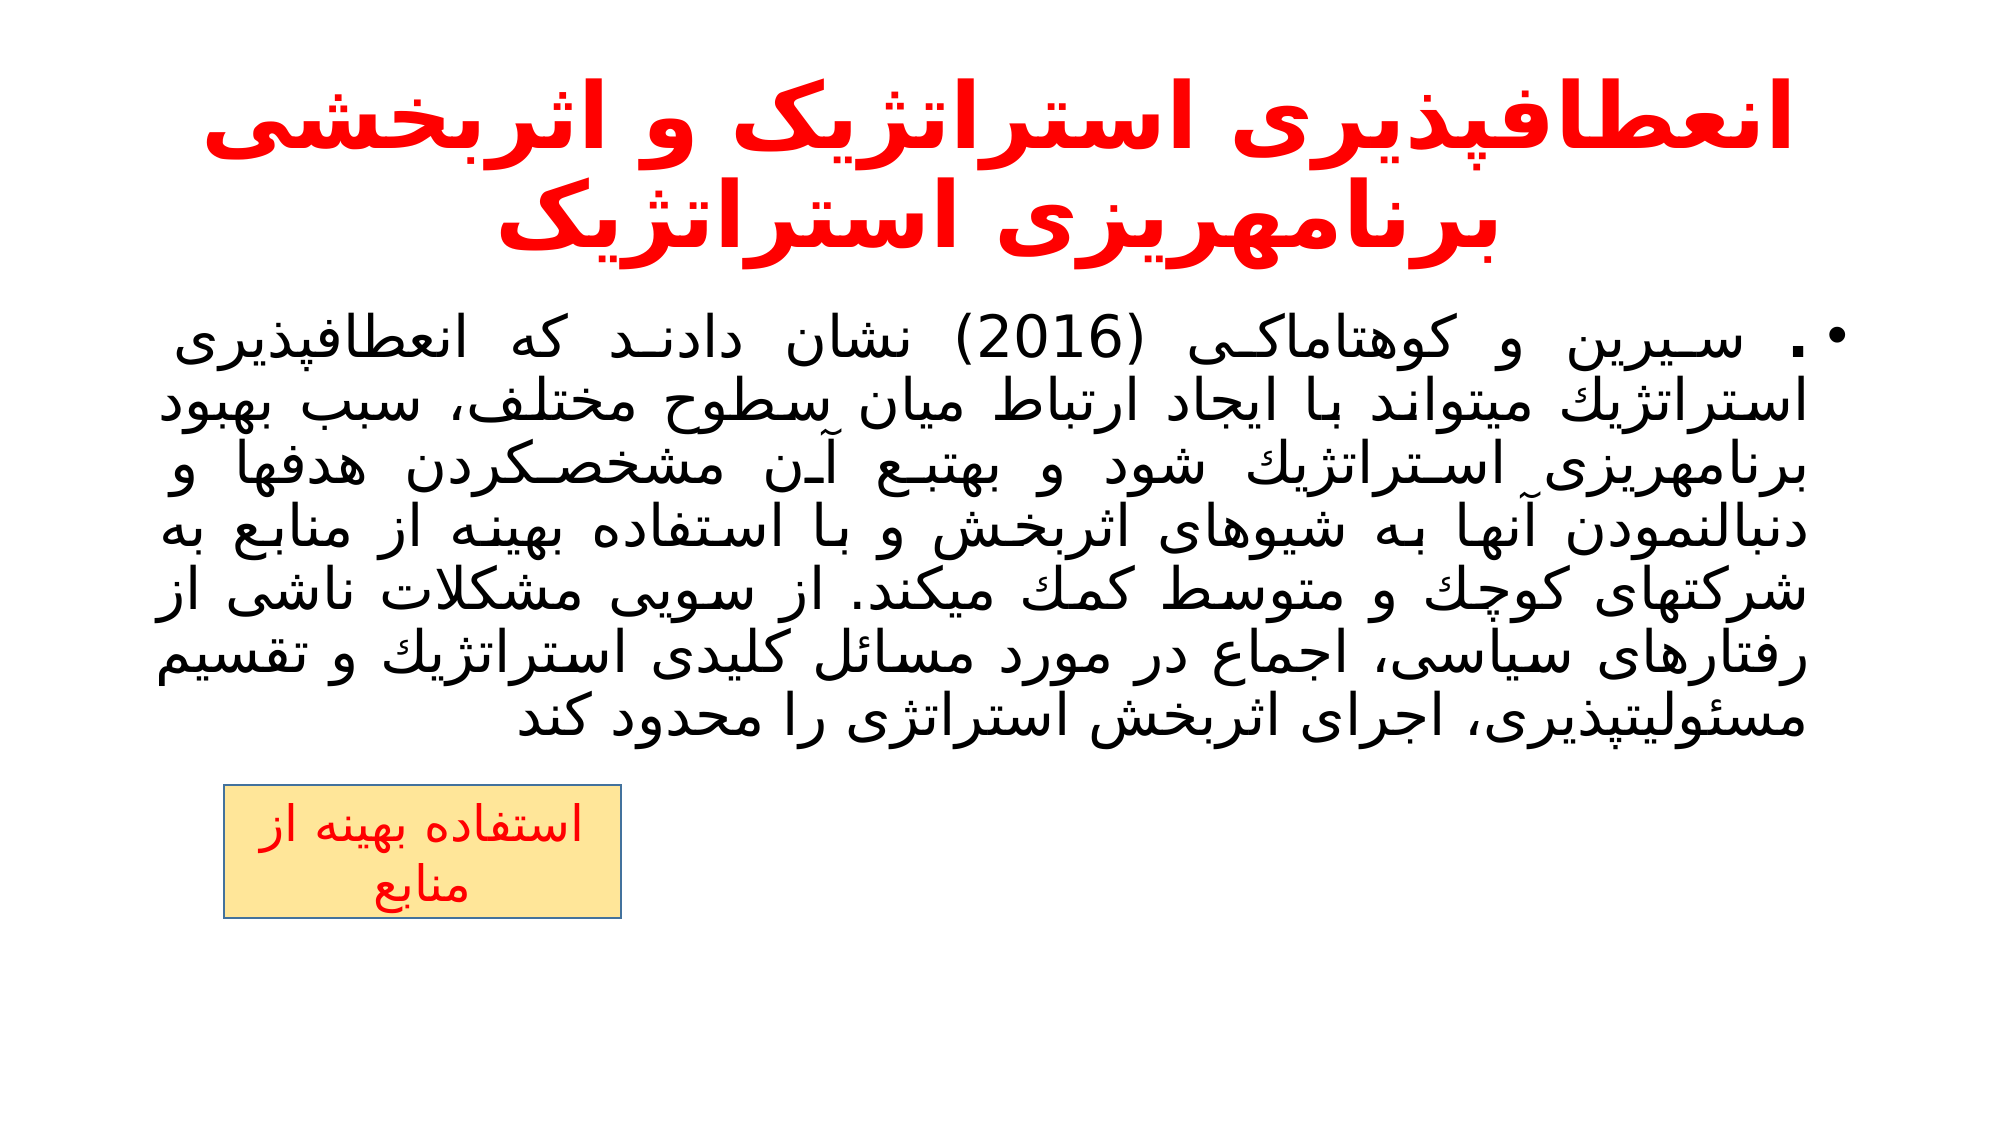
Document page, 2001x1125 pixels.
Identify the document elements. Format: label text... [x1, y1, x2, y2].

text_box استفاده بهینه از منابع [223, 784, 622, 919]
list . سیرين و كوهتاماكی (2016) نشان دادند كه انعطافپذيری استراتژيك میتواند با ايجاد ارتباط میان سطوح مختلف، سبب بهبود برنامهريزی استراتژيك شود و بهتبع آن مشخصكردن هدفها و دنبالنمودن آنها به شیوهای اثربخش و با استفاده بهینه از منابع به شركتهای كوچك و متوسط كمك میكند. از سويی مشکلات ناشی از رفتارهای سیاسی، اجماع در مورد مسائل كلیدی استراتژيك و تقسیم مسئولیتپذيری، اجرای اثربخش استراتژی را محدود كند [137, 299, 1863, 1014]
title انعطافپذیری استراتژیک و اثربخشی برنامهریزی استراتژیک [137, 59, 1863, 278]
